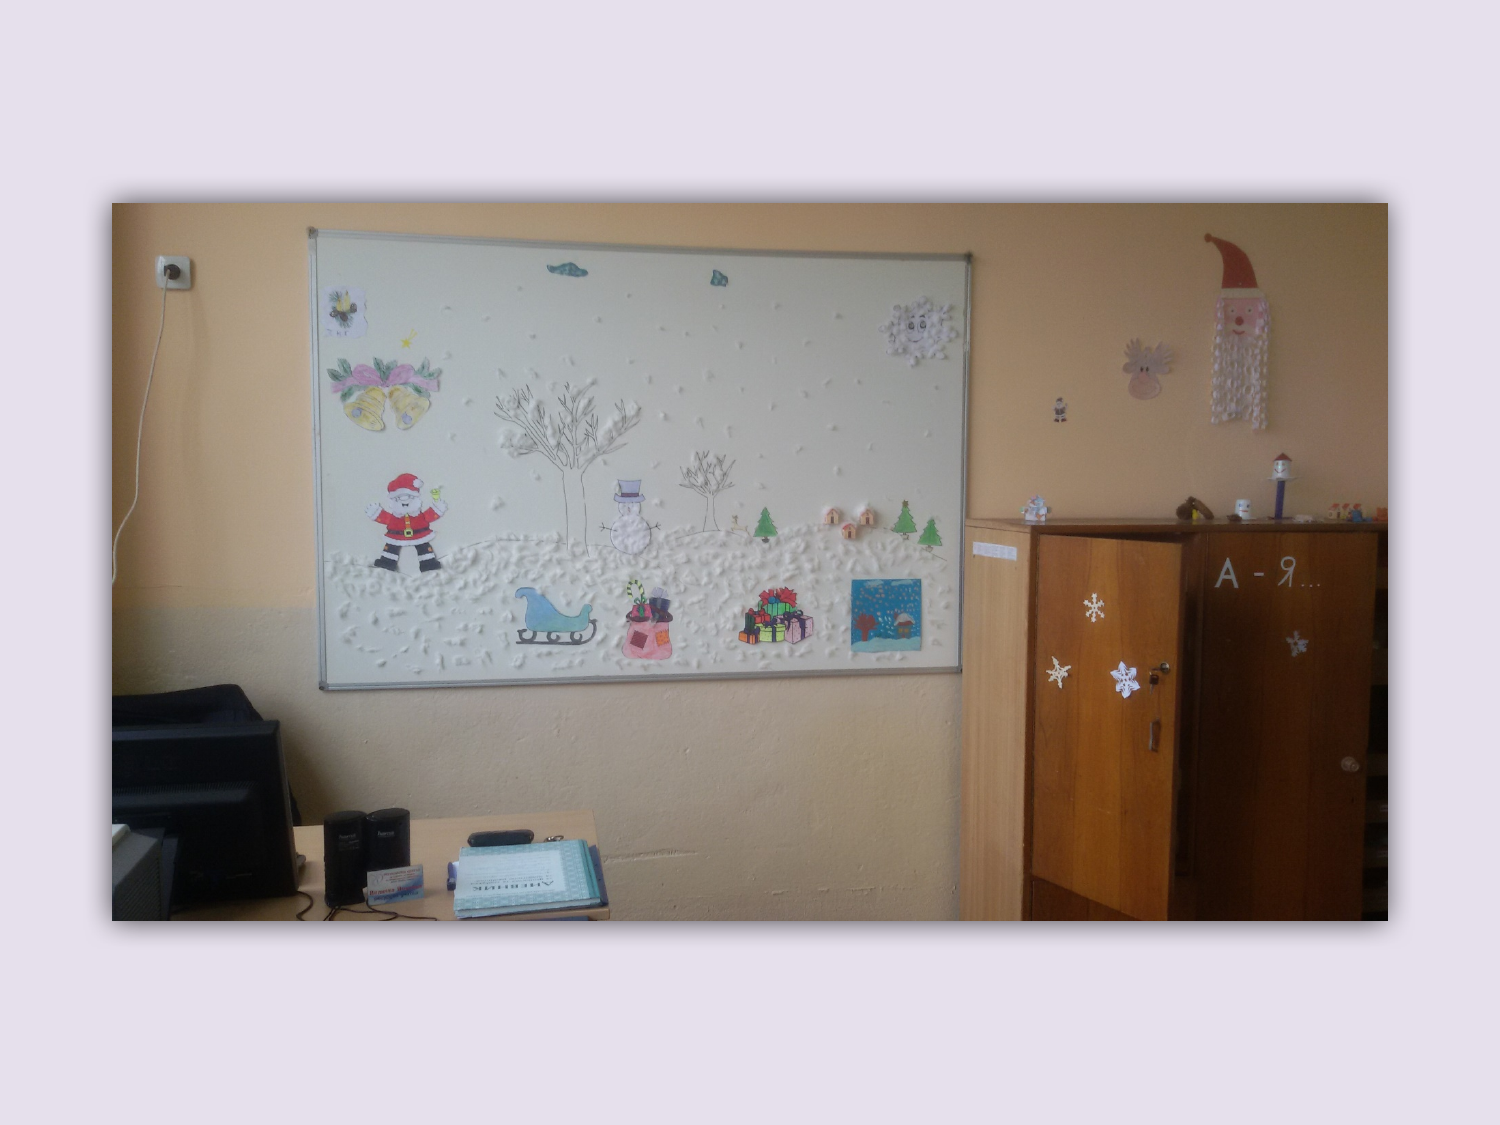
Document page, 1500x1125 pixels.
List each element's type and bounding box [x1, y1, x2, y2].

picture [112, 203, 1388, 922]
